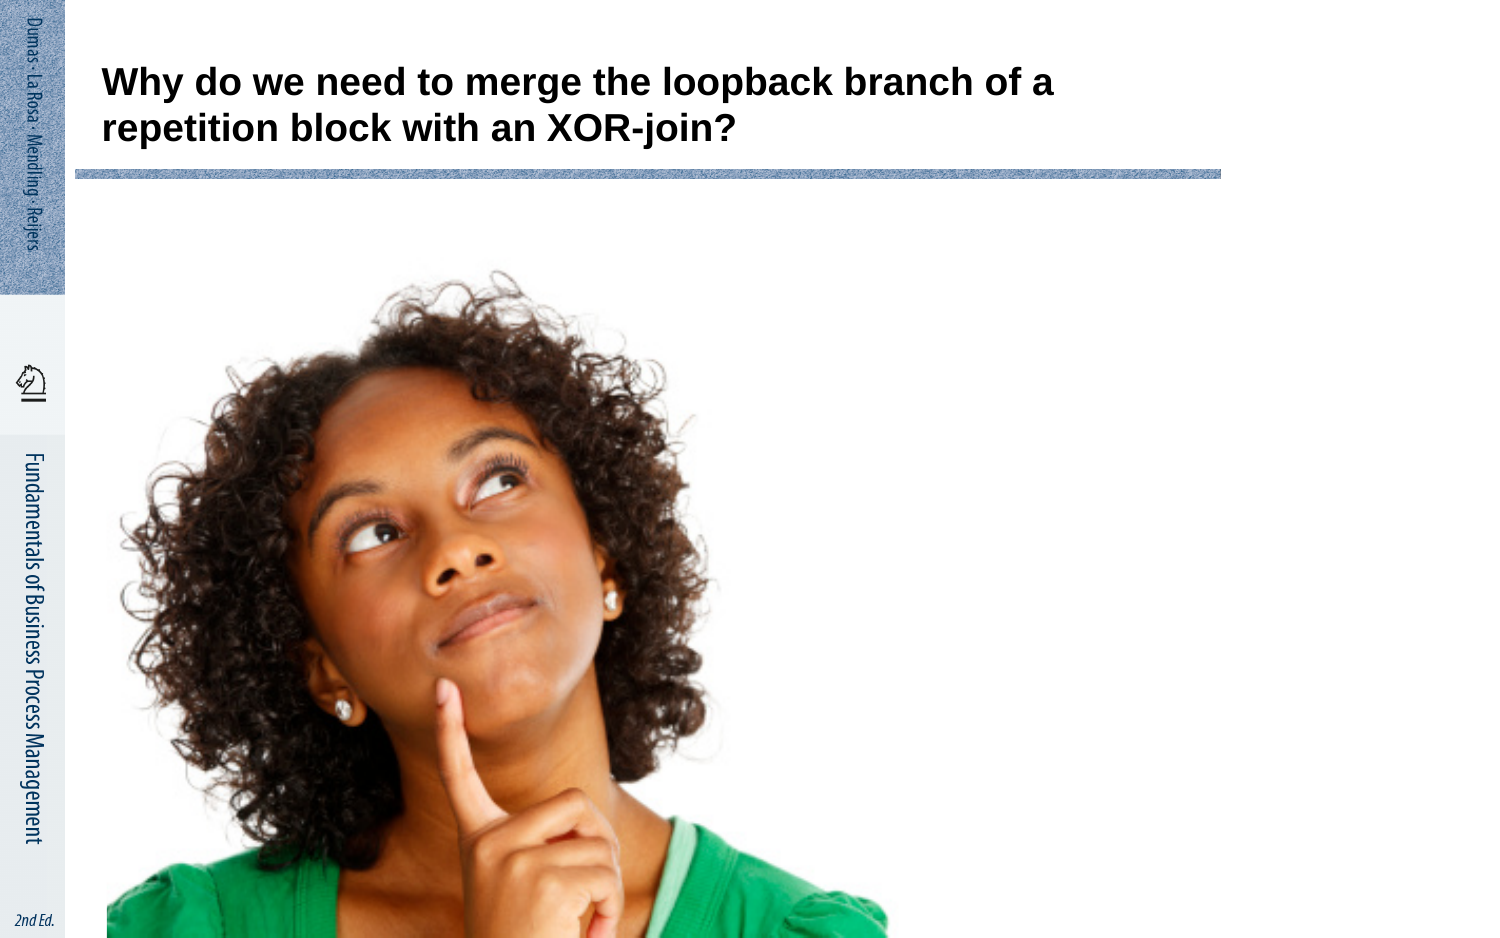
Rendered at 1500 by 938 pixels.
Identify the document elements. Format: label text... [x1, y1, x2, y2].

picture [0, 0, 65, 938]
picture [75, 169, 1221, 179]
picture [106, 225, 1058, 938]
text_box Why do we need to merge the loopback branch of a repetition block with an XOR-join? [89, 48, 1192, 157]
